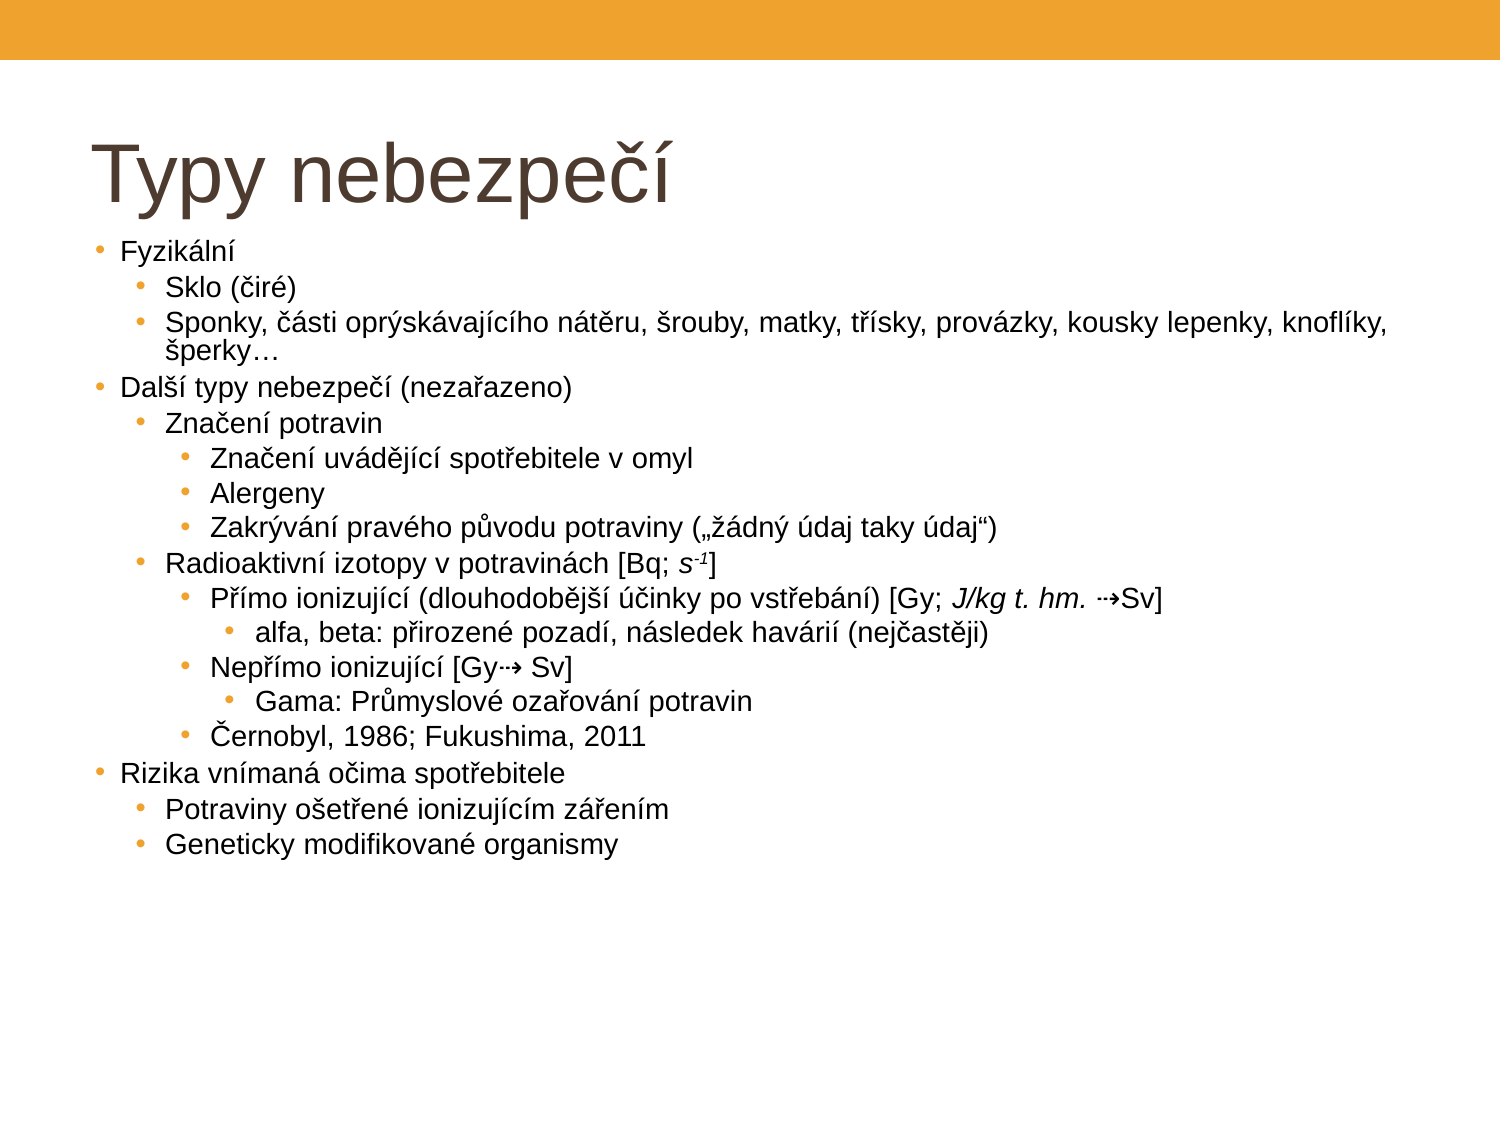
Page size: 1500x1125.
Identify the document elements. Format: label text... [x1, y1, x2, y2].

list Fyzikální Sklo (čiré) Sponky, části oprýskávajícího nátěru, šrouby, matky, třísky, provázky, kousky lepenky, knoflíky, šperky… Další typy nebezpečí (nezařazeno) Značení potravin Značení uvádějící spotřebitele v omyl Alergeny Zakrývání pravého původu potraviny („žádný údaj taky údaj“) Radioaktivní izotopy v potravinách [Bq; s-1] Přímo ionizující (dlouhodobější účinky po vstřebání) [Gy; J/kg t. hm. ⇢Sv] alfa, beta: přirozené pozadí, následek havárií (nejčastěji) Nepřímo ionizující [Gy⇢ Sv] Gama: Průmyslové ozařování potravin Černobyl, 1986; Fukushima, 2011 Rizika vnímaná očima spotřebitele Potraviny ošetřené ionizujícím zářením Geneticky modifikované organismy [75, 231, 1425, 1063]
title Typy nebezpečí [75, 87, 1425, 231]
